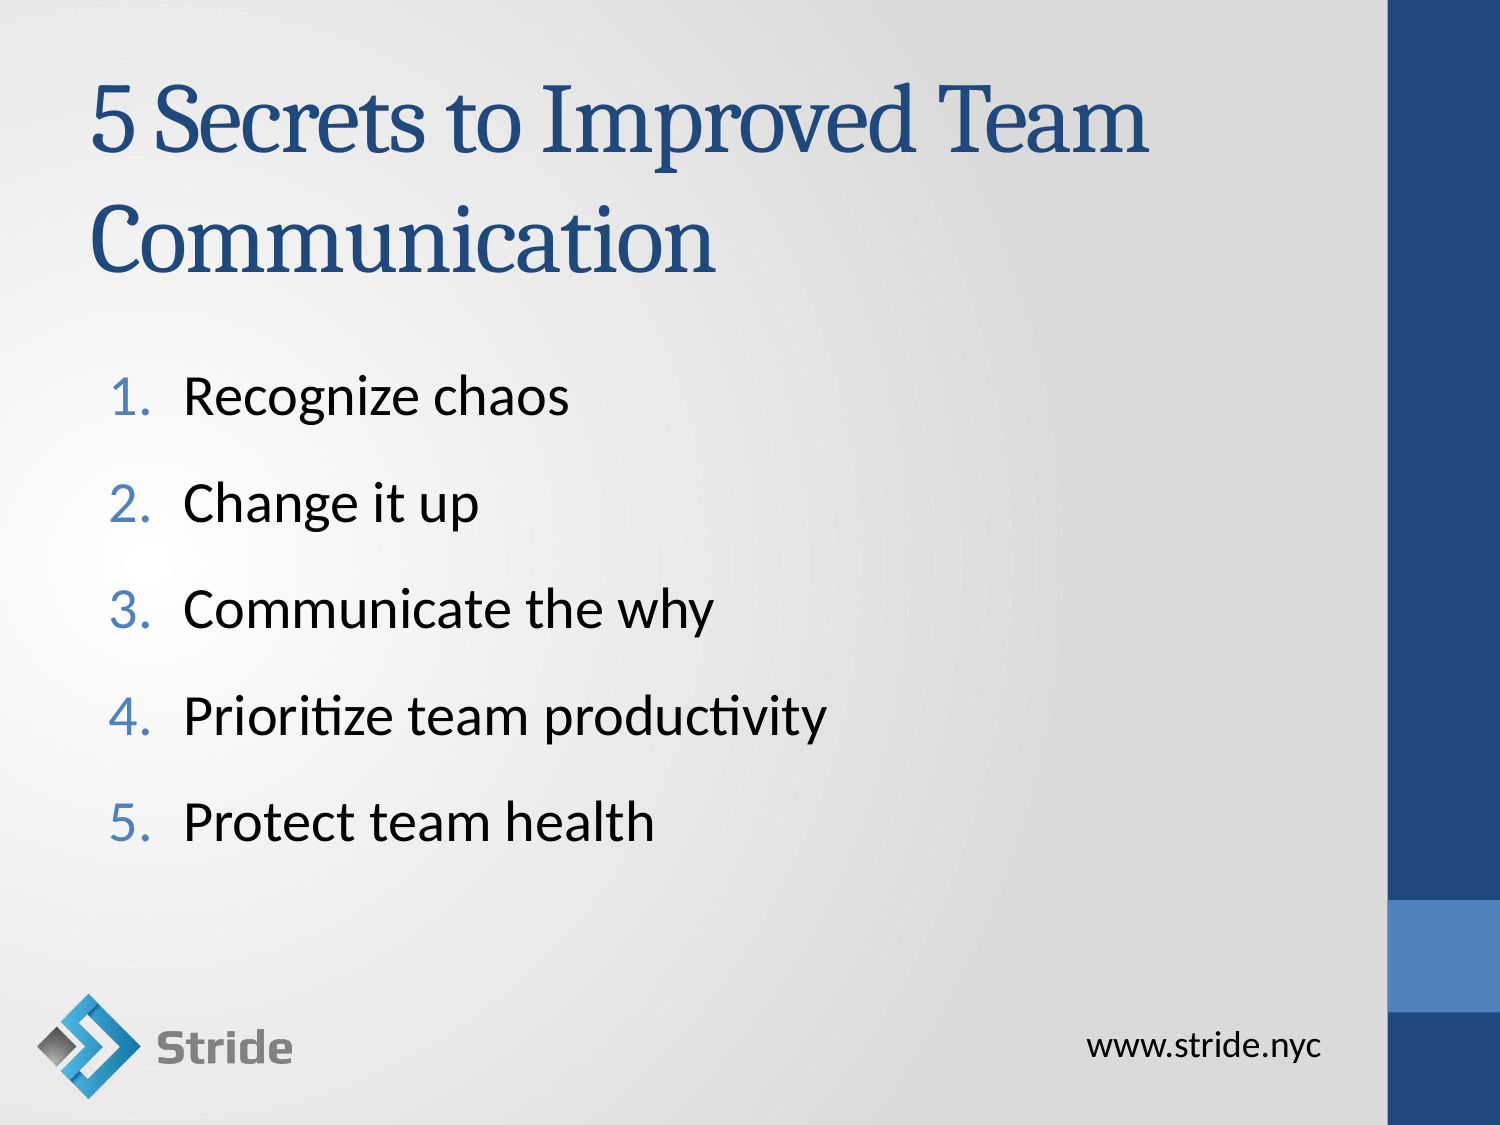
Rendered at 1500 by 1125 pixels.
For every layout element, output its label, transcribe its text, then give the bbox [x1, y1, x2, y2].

picture [35, 991, 294, 1102]
list Recognize chaos Change it up Communicate the why Prioritize team productivity Protect team health [75, 350, 1325, 1007]
title 5 Secrets to Improved Team Communication [75, 78, 1325, 266]
